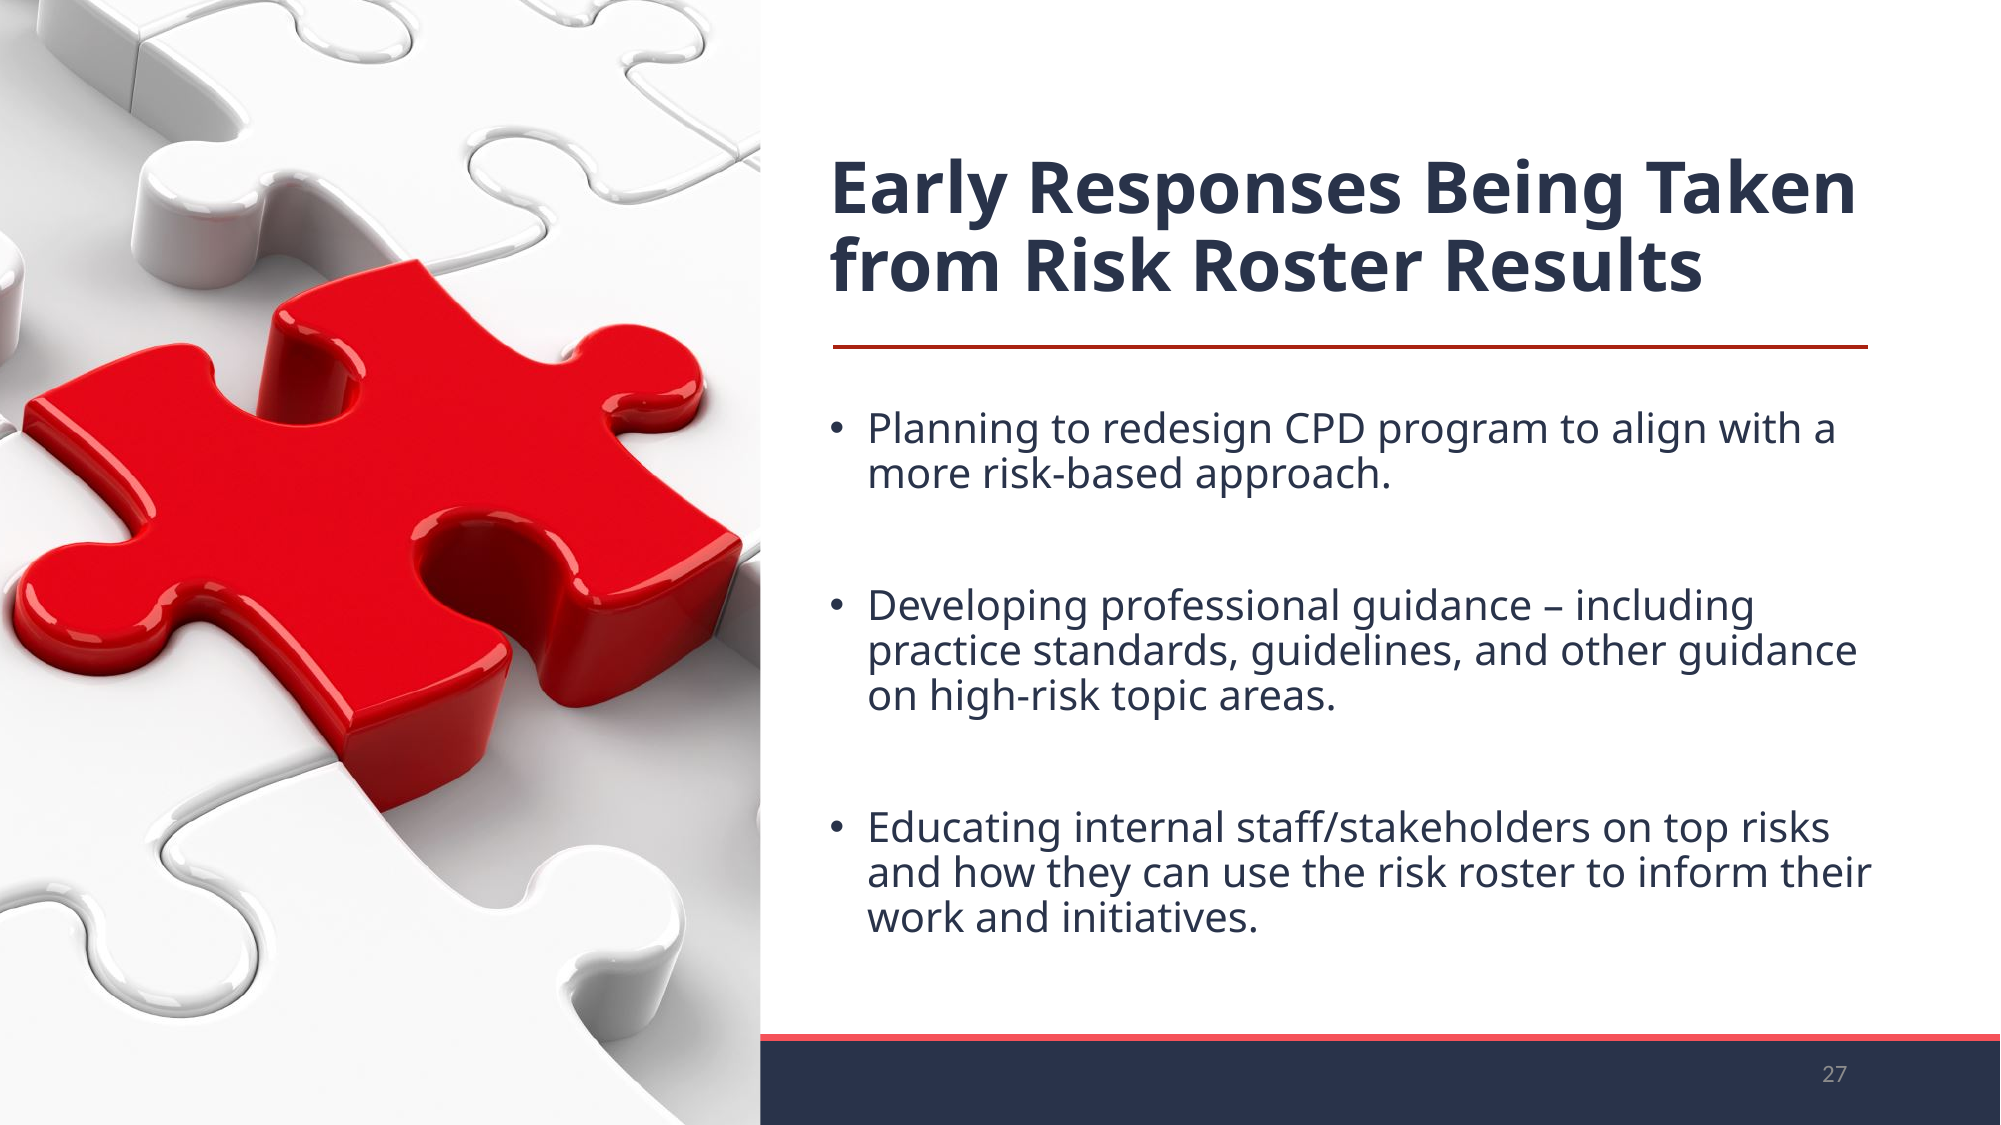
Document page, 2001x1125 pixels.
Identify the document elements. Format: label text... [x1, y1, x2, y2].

slide_number 27 [1667, 1042, 1863, 1103]
list Planning to redesign CPD program to align with a more risk-based approach. Developing professional guidance – including practice standards, guidelines, and other guidance on high-risk topic areas. Educating internal staff/stakeholders on top risks and how they can use the risk roster to inform their work and initiatives. [814, 399, 1895, 1021]
picture [0, 0, 761, 1125]
title Early Responses Being Taken from Risk Roster Results [814, 103, 1895, 315]
